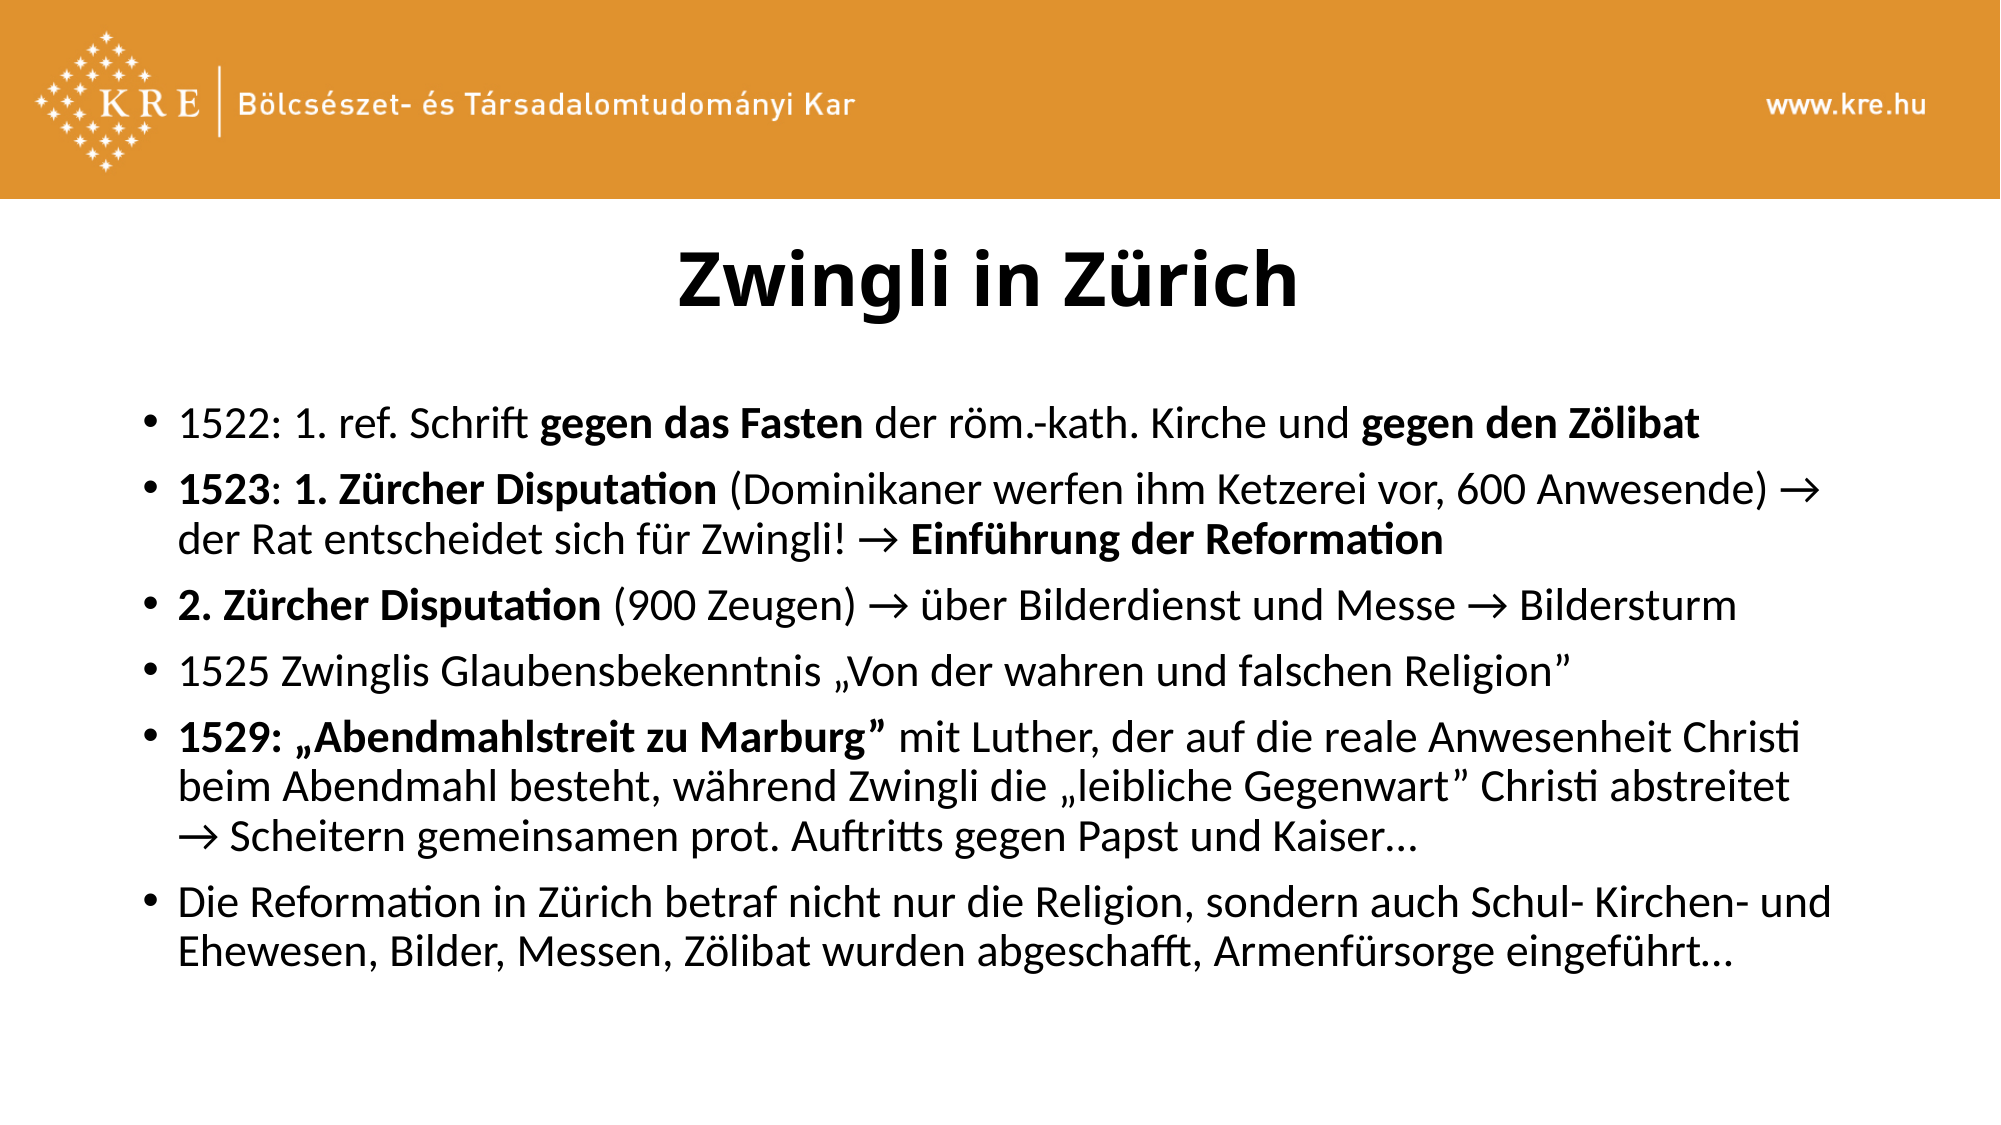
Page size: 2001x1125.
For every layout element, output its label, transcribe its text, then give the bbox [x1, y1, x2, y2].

list 1522: 1. ref. Schrift gegen das Fasten der röm.-kath. Kirche und gegen den Zölibat 1523: 1. Zürcher Disputation (Dominikaner werfen ihm Ketzerei vor, 600 Anwesende) → der Rat entscheidet sich für Zwingli! → Einführung der Reformation 2. Zürcher Disputation (900 Zeugen) → über Bilderdienst und Messe → Bildersturm 1525 Zwinglis Glaubensbekenntnis „Von der wahren und falschen Religion” 1529: „Abendmahlstreit zu Marburg” mit Luther, der auf die reale Anwesenheit Christi beim Abendmahl besteht, während Zwingli die „leibliche Gegenwart” Christi abstreitet → Scheitern gemeinsamen prot. Auftritts gegen Papst und Kaiser… Die Reformation in Zürich betraf nicht nur die Religion, sondern auch Schul- Kirchen- und Ehewesen, Bilder, Messen, Zölibat wurden abgeschafft, Armenfürsorge eingeführt… [127, 391, 1853, 1106]
title Zwingli in Zürich [127, 199, 1853, 391]
picture [0, 0, 2000, 199]
